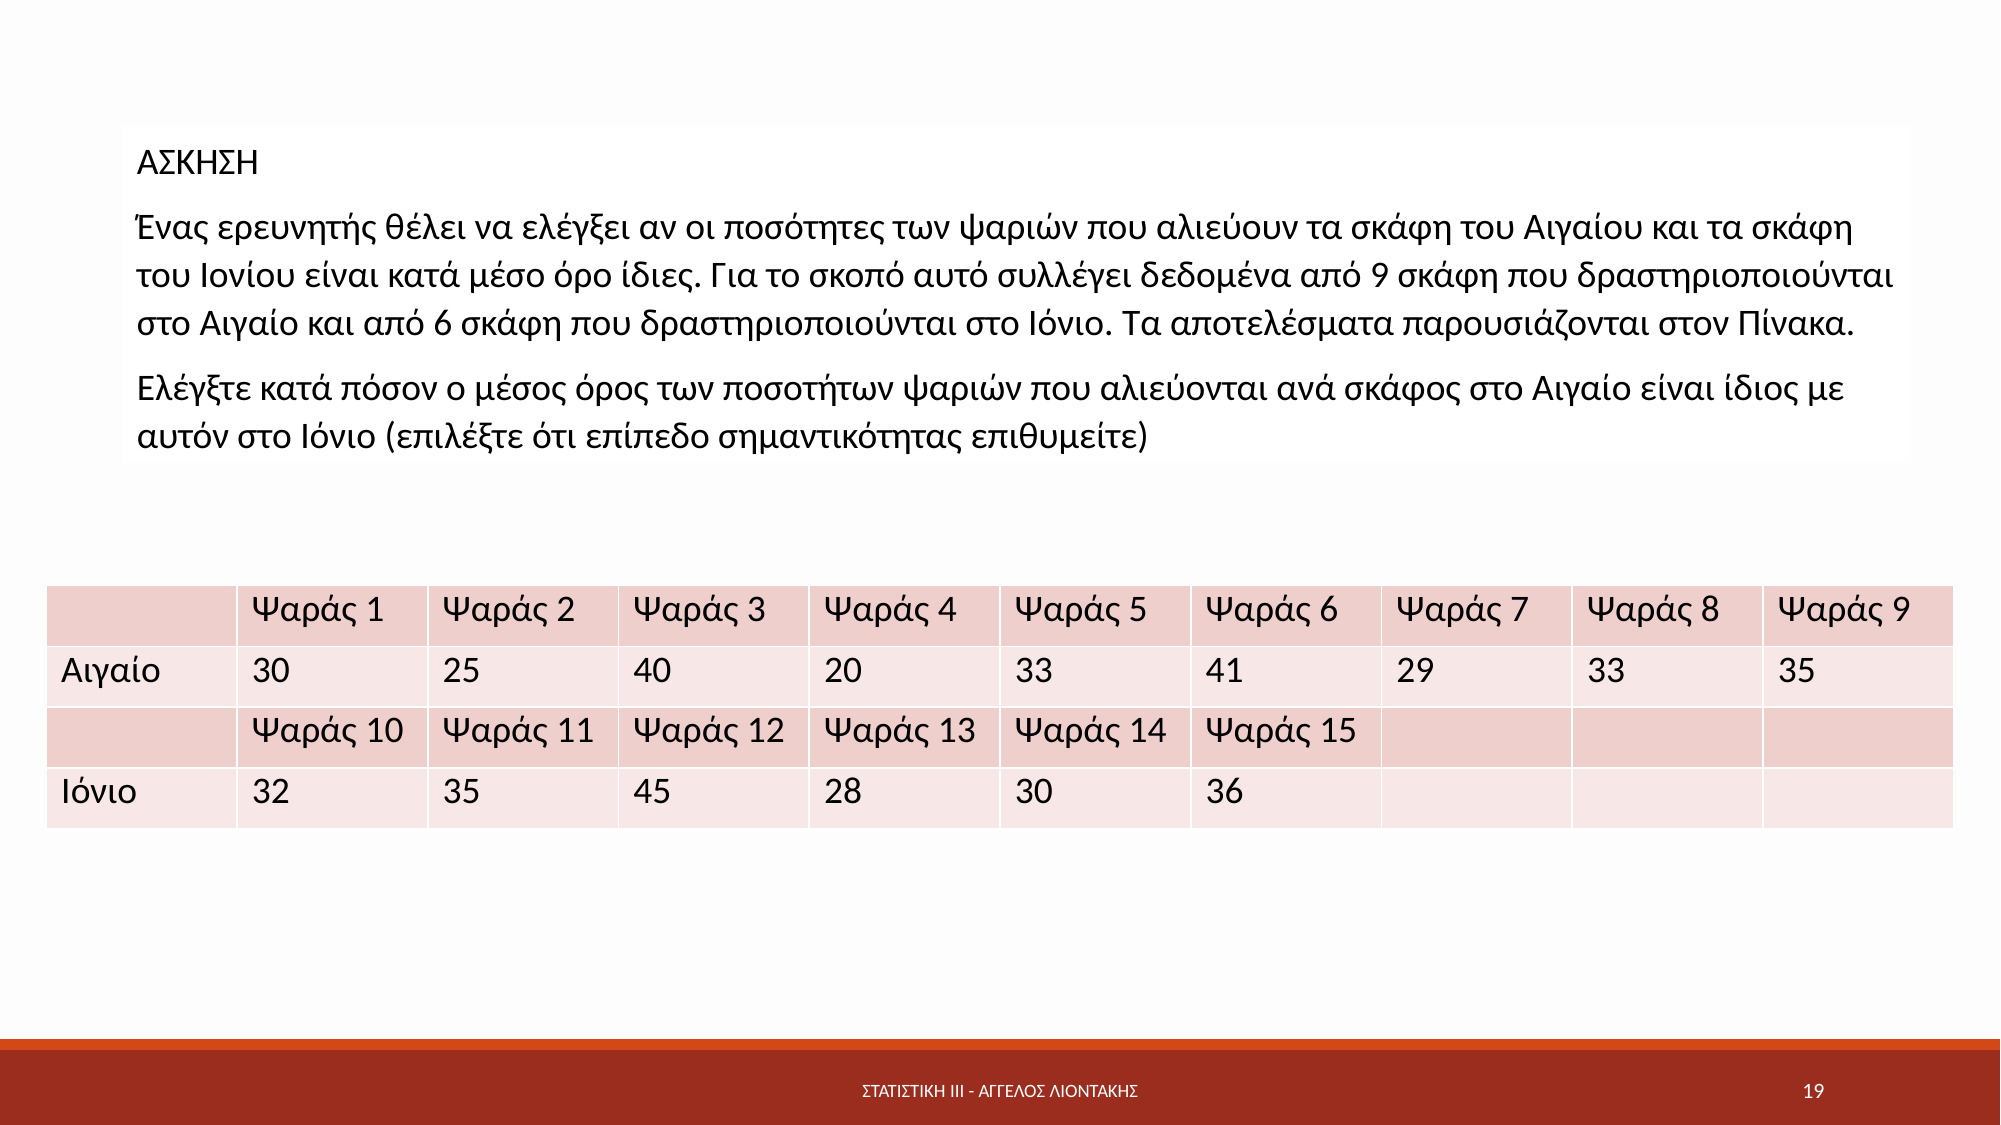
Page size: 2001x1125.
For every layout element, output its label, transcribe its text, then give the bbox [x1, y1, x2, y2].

table_cell Ψαράς 10 [238, 708, 427, 767]
table_cell 32 [238, 769, 427, 828]
table_cell [1382, 769, 1571, 828]
table_cell [47, 708, 236, 767]
table_header Ψαράς 1 [238, 586, 427, 646]
table_cell Ιόνιο [47, 769, 236, 828]
table_cell Ψαράς 11 [429, 708, 618, 767]
table_cell Ψαράς 13 [810, 708, 999, 767]
table_cell 28 [810, 769, 999, 828]
table_header [47, 586, 236, 646]
table_cell 41 [1192, 647, 1381, 706]
table_header Ψαράς 6 [1192, 586, 1381, 646]
table_cell [1764, 708, 1953, 767]
table_header Ψαράς 4 [810, 586, 999, 646]
slide_number 19 [1624, 1059, 1840, 1120]
table_cell 20 [810, 647, 999, 706]
table_cell 45 [619, 769, 808, 828]
table_cell 30 [238, 647, 427, 706]
table_header Ψαράς 7 [1382, 586, 1571, 646]
footer ΣΤΑΤΙΣΤΙΚΗ ΙΙΙ - Άγγελος Λιοντάκης [604, 1059, 1396, 1120]
table_cell [1573, 769, 1762, 828]
table_cell [1382, 708, 1571, 767]
table_cell 30 [1001, 769, 1190, 828]
table_cell Ψαράς 15 [1192, 708, 1381, 767]
table_cell Ψαράς 14 [1001, 708, 1190, 767]
table_cell [1764, 769, 1953, 828]
table_cell 25 [429, 647, 618, 706]
table_cell 33 [1001, 647, 1190, 706]
table_cell 35 [429, 769, 618, 828]
table_cell 29 [1382, 647, 1571, 706]
table_cell [1573, 708, 1762, 767]
table_cell Ψαράς 12 [619, 708, 808, 767]
table_header Ψαράς 3 [619, 586, 808, 646]
table_header Ψαράς 2 [429, 586, 618, 646]
table_header Ψαράς 9 [1764, 586, 1953, 646]
table_cell 36 [1192, 769, 1381, 828]
table_cell 40 [619, 647, 808, 706]
table_cell 35 [1764, 647, 1953, 706]
text_box ΑΣΚΗΣΗ Ένας ερευνητής θέλει να ελέγξει αν οι ποσότητες των ψαριών που αλιεύουν τα σκάφη του Αιγαίου και τα σκάφη του Ιονίου είναι κατά μέσο όρο ίδιες. Για το σκοπό αυτό συλλέγει δεδομένα από 9 σκάφη που δραστηριοποιούνται στο Αιγαίο και από 6 σκάφη που δραστηριοποιούνται στο Ιόνιο. Τα αποτελέσματα παρουσιάζονται στον Πίνακα. Ελέγξτε κατά πόσον ο μέσος όρος των ποσοτήτων ψαριών που αλιεύονται ανά σκάφος στο Αιγαίο είναι ίδιος με αυτόν στο Ιόνιο (επιλέξτε ότι επίπεδο σημαντικότητας επιθυμείτε) [122, 126, 1912, 464]
table_cell Αιγαίο [47, 647, 236, 706]
table_cell 33 [1573, 647, 1762, 706]
table_header Ψαράς 8 [1573, 586, 1762, 646]
table_header Ψαράς 5 [1001, 586, 1190, 646]
